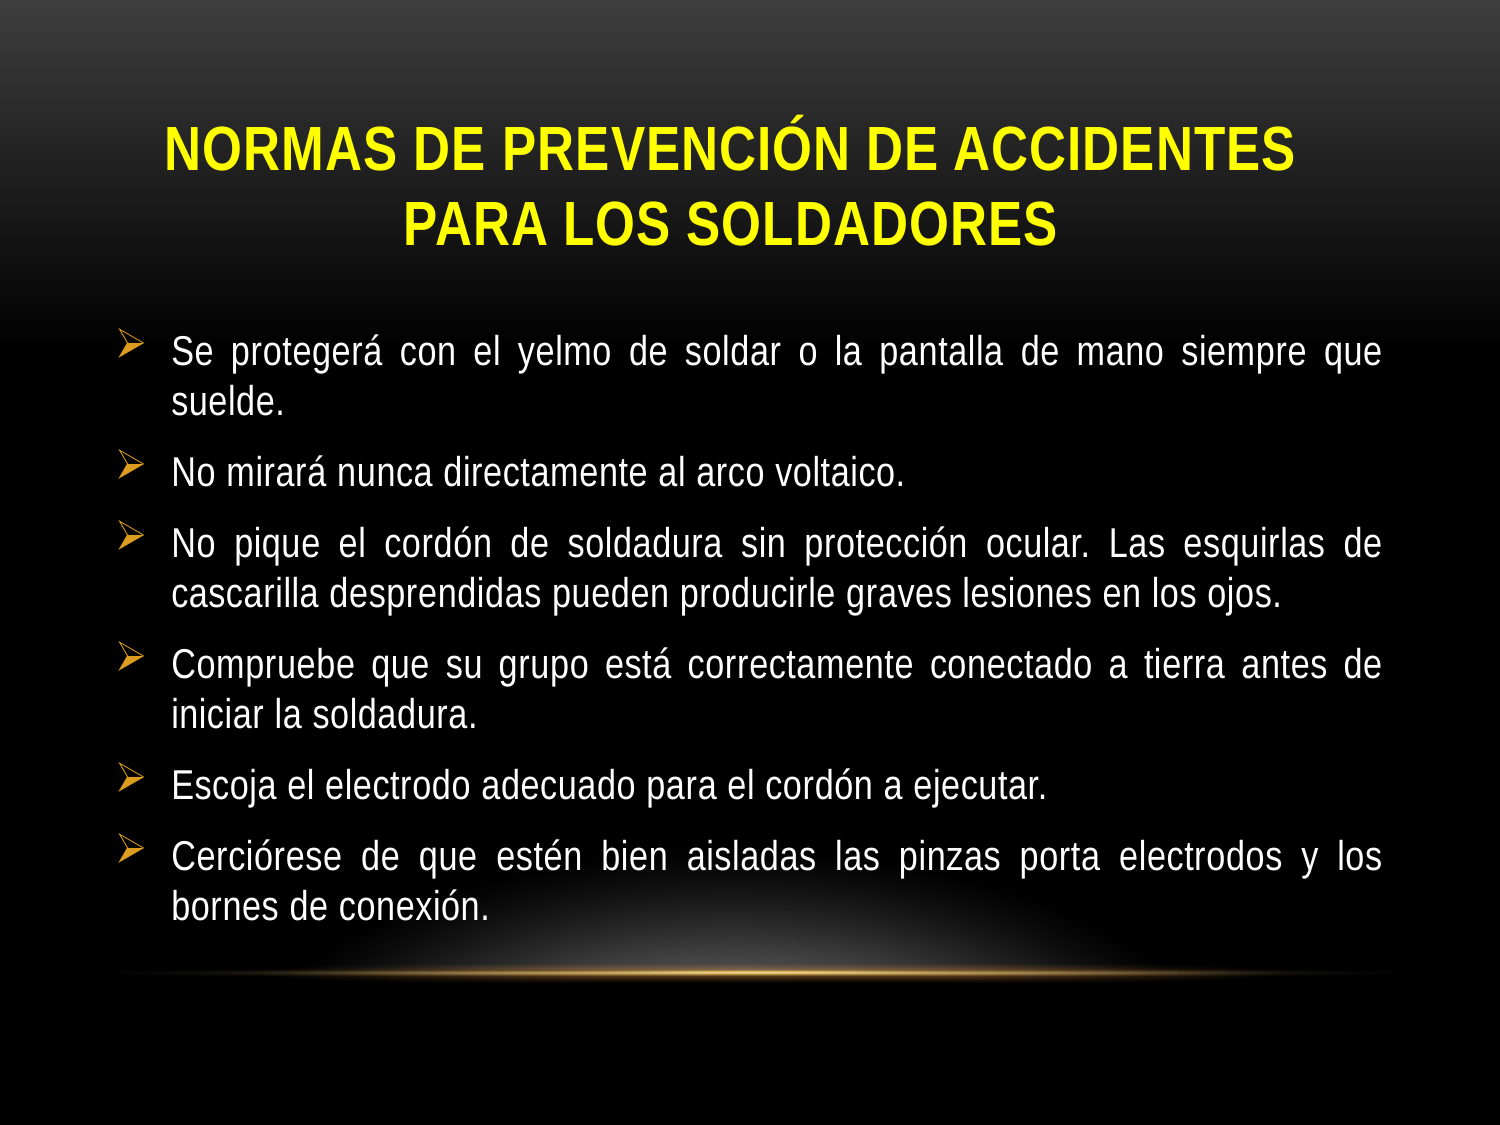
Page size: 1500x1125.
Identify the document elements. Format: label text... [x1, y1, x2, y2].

title Normas de prevención de accidentes para los soldadores [82, 46, 1382, 340]
picture [0, 0, 1500, 1125]
list Se protegerá con el yelmo de soldar o la pantalla de mano siempre que suelde. No mirará nunca directamente al arco voltaico. No pique el cordón de soldadura sin protección ocular. Las esquirlas de cascarilla desprendidas pueden producirle graves lesiones en los ojos. Compruebe que su grupo está correctamente conectado a tierra antes de iniciar la soldadura. Escoja el electrodo adecuado para el cordón a ejecutar. Cerciórese de que estén bien aisladas las pinzas porta electrodos y los bornes de conexión. [99, 316, 1400, 992]
